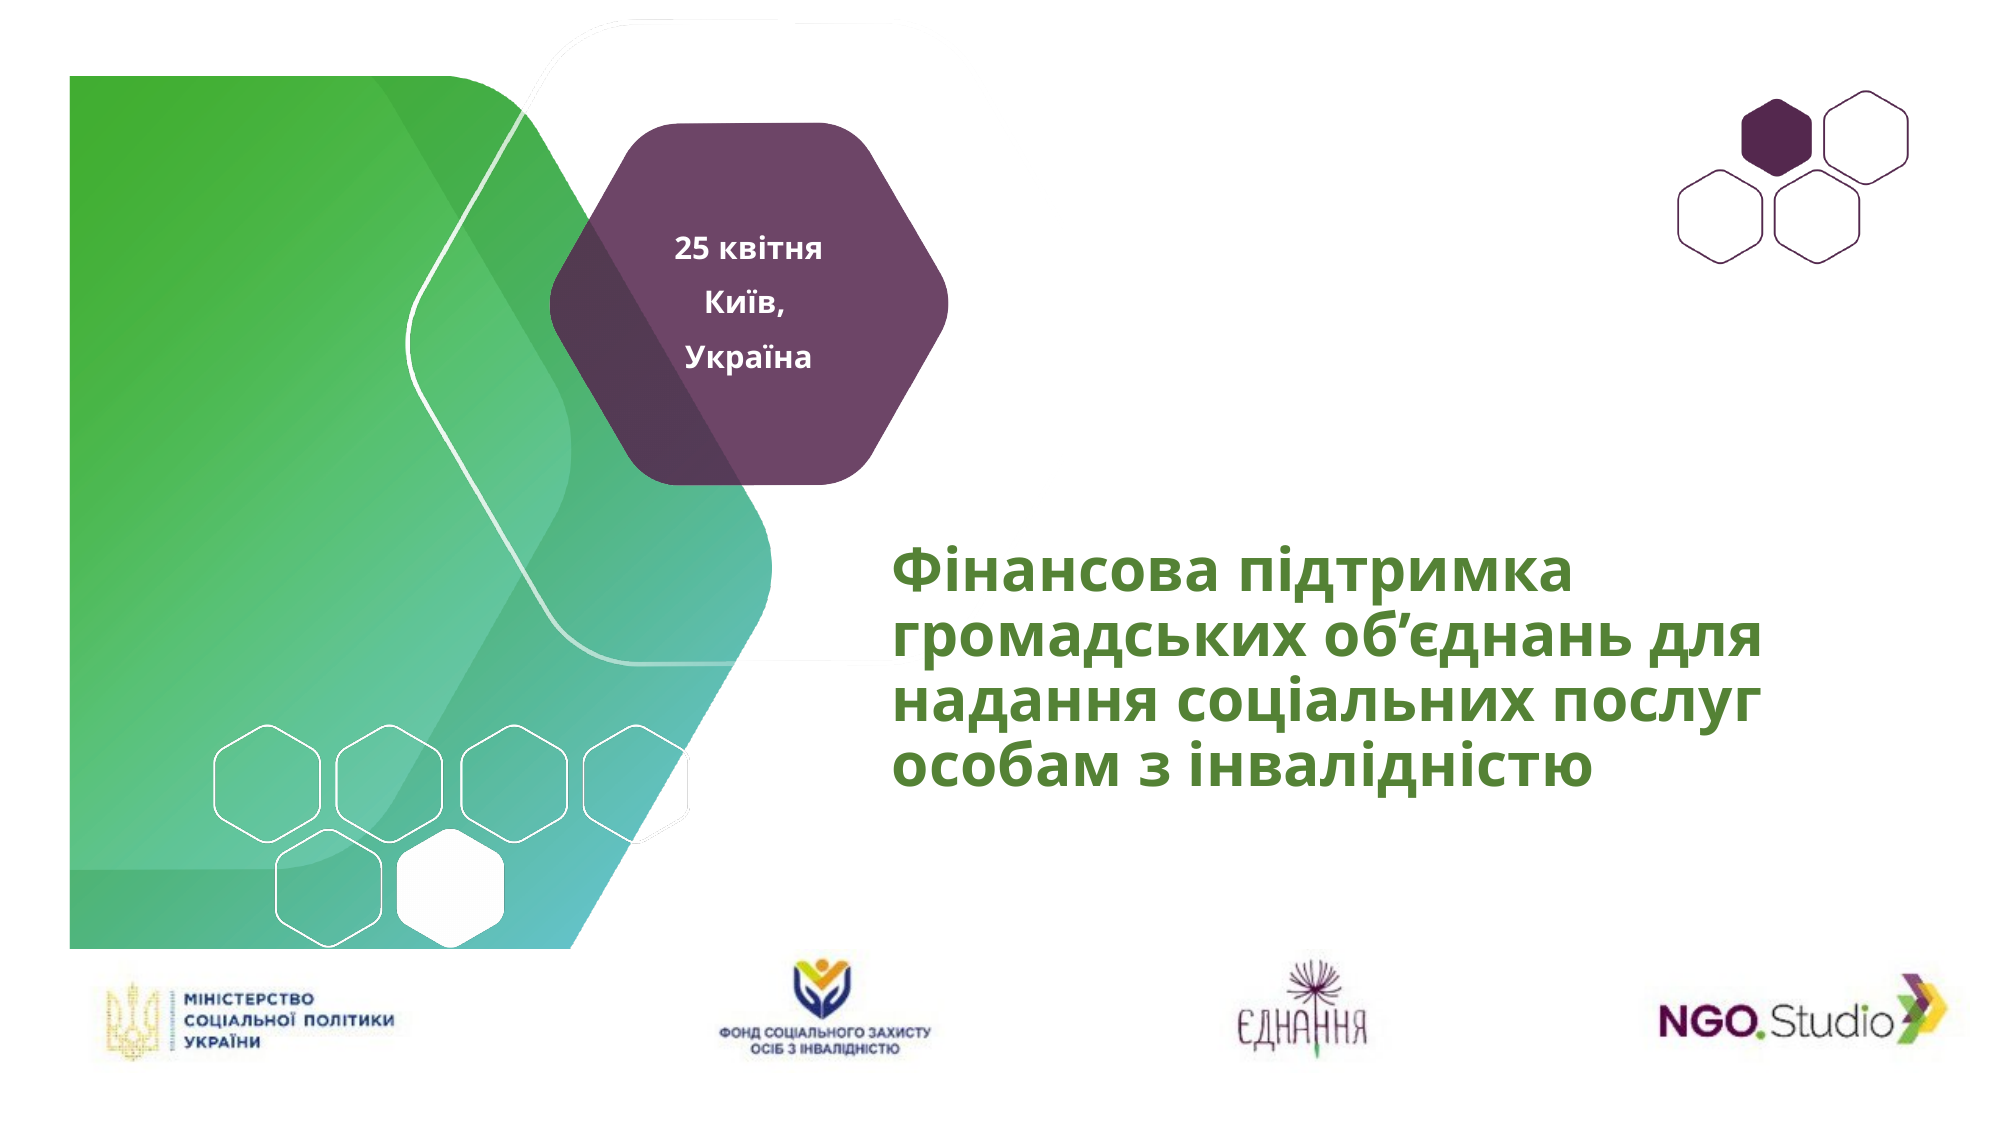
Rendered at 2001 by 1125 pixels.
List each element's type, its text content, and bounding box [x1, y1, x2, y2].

picture [69, 0, 1970, 1074]
title Фінансова підтримка громадських об’єднань для надання соціальних послуг особам з інвалідністю [876, 661, 1879, 808]
picture [1655, 82, 1921, 277]
